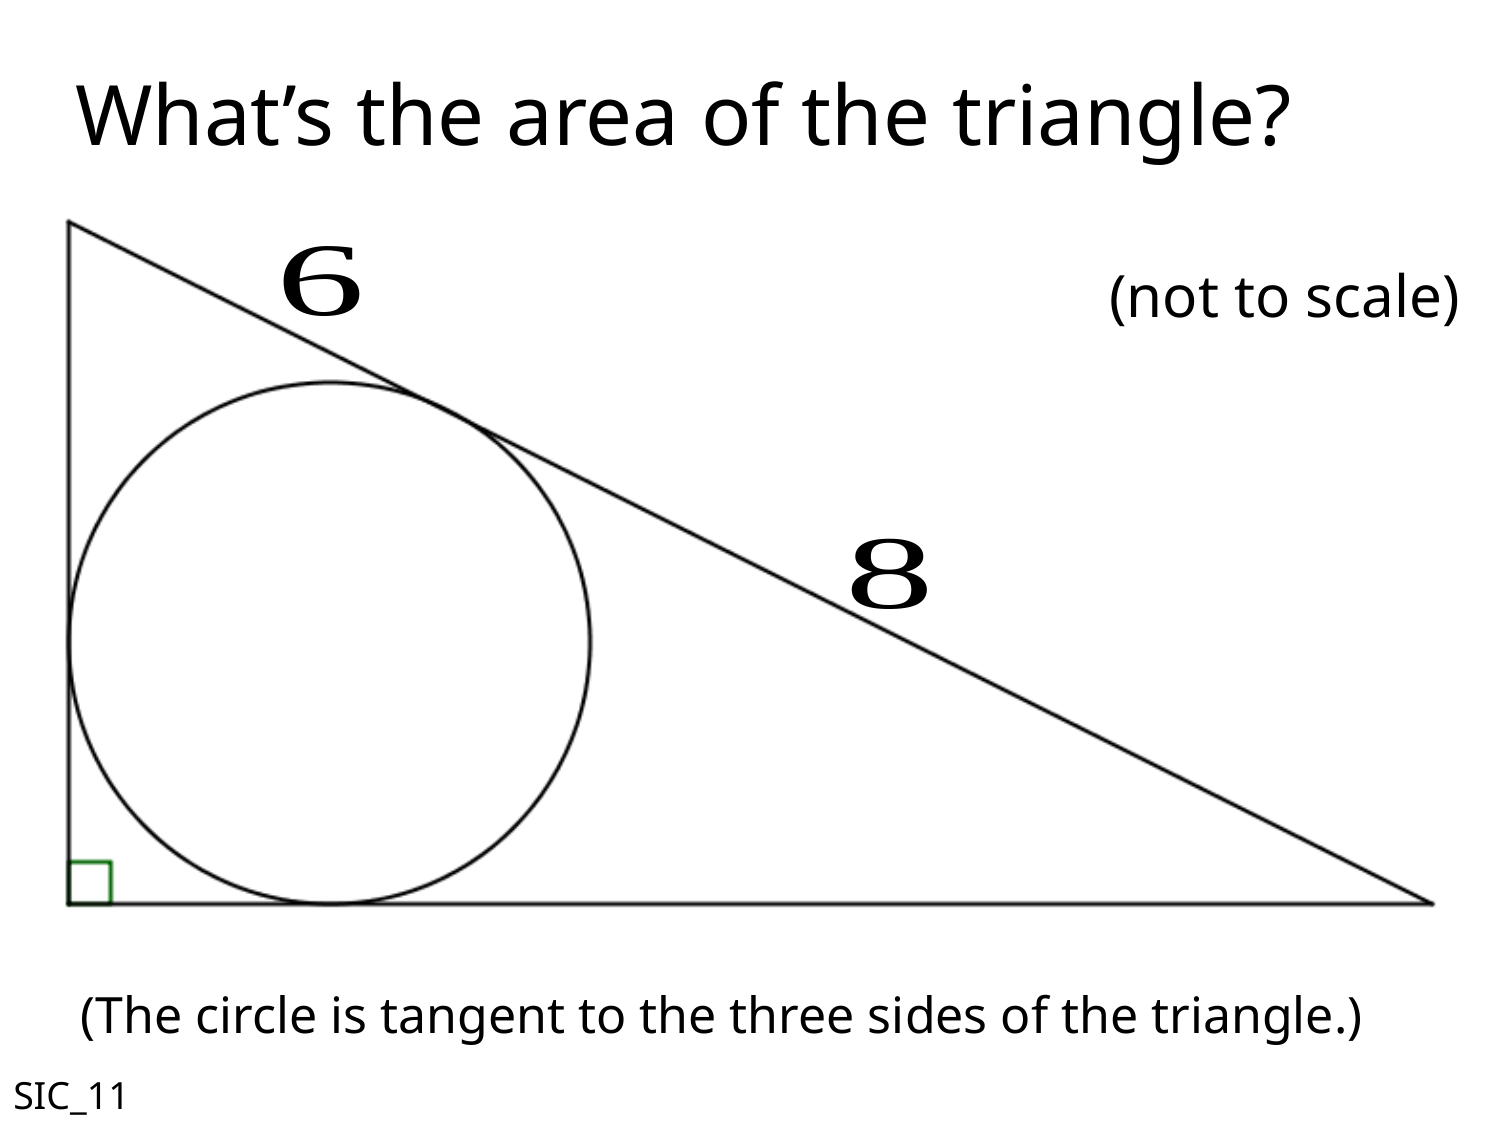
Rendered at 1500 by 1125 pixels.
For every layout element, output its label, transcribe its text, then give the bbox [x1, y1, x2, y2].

text_box (The circle is tangent to the three sides of the triangle.) [65, 975, 1379, 1051]
text_box What’s the area of the triangle? [60, 54, 1308, 170]
text_box (not to scale) [1451, 252, 1476, 337]
text_box SIC_11 [0, 1064, 145, 1125]
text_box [53, 210, 1447, 915]
